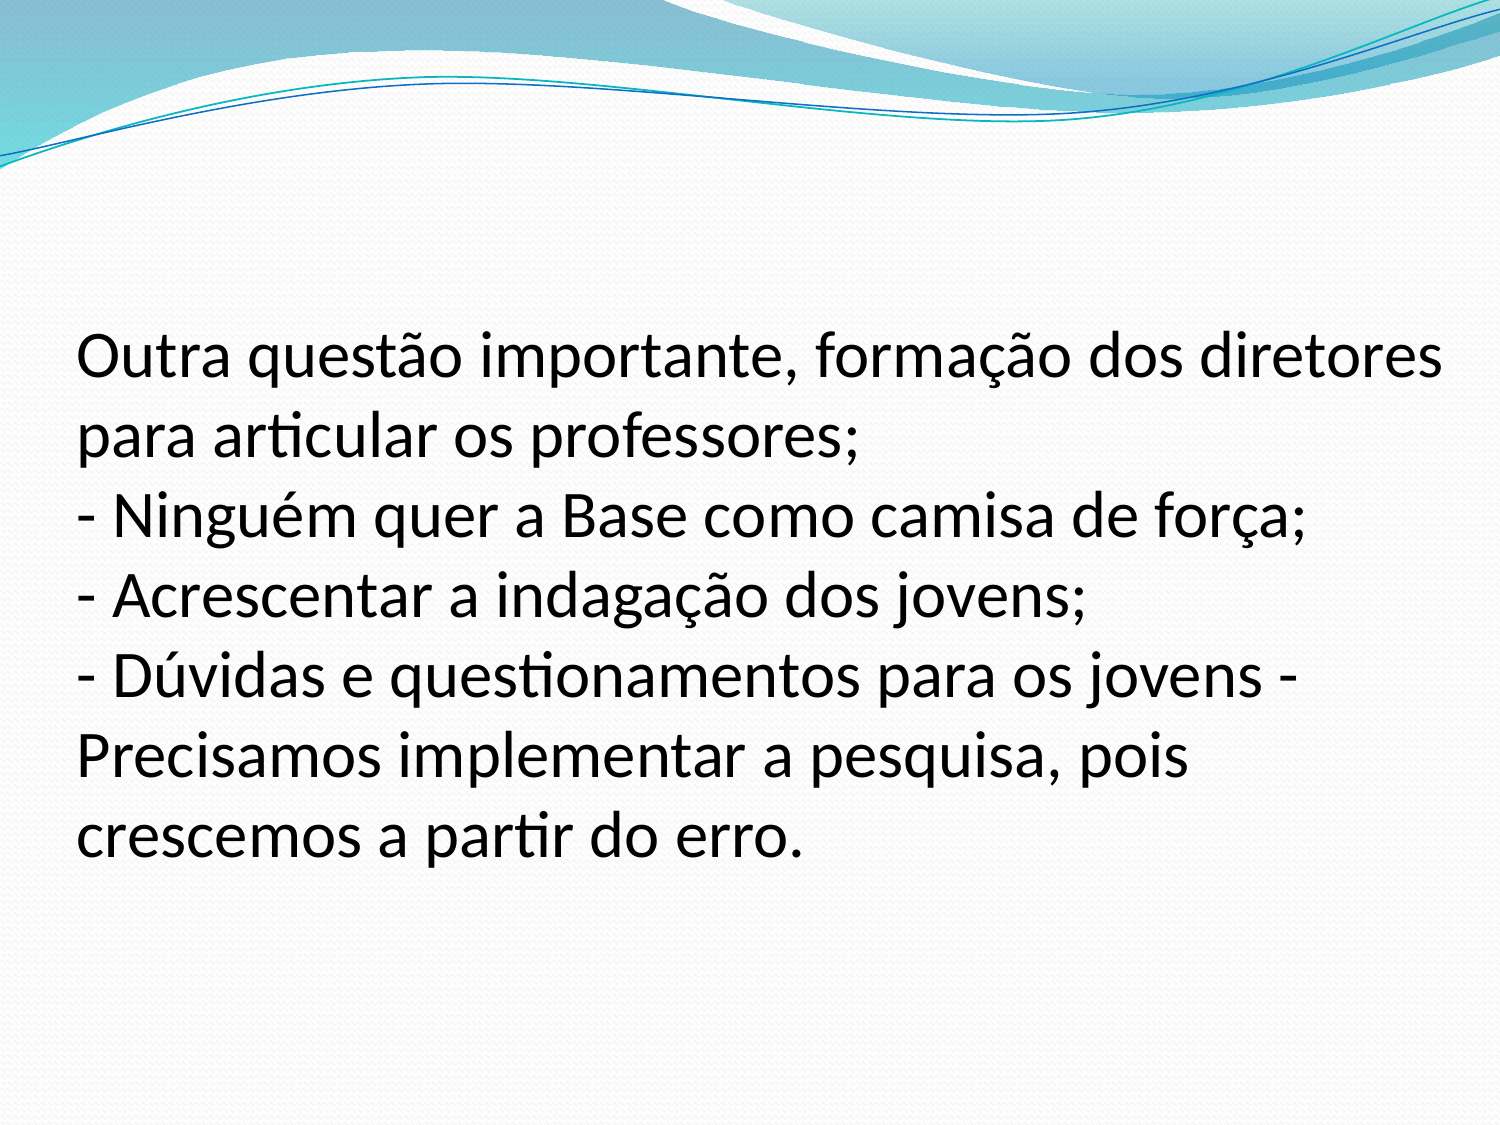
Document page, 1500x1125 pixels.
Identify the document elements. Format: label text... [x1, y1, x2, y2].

title Outra questão importante, formação dos diretores para articular os professores; - Ninguém quer a Base como camisa de força; - Acrescentar a indagação dos jovens; - Dúvidas e questionamentos para os jovens - Precisamos implementar a pesquisa, pois crescemos a partir do erro. [76, 219, 1451, 951]
